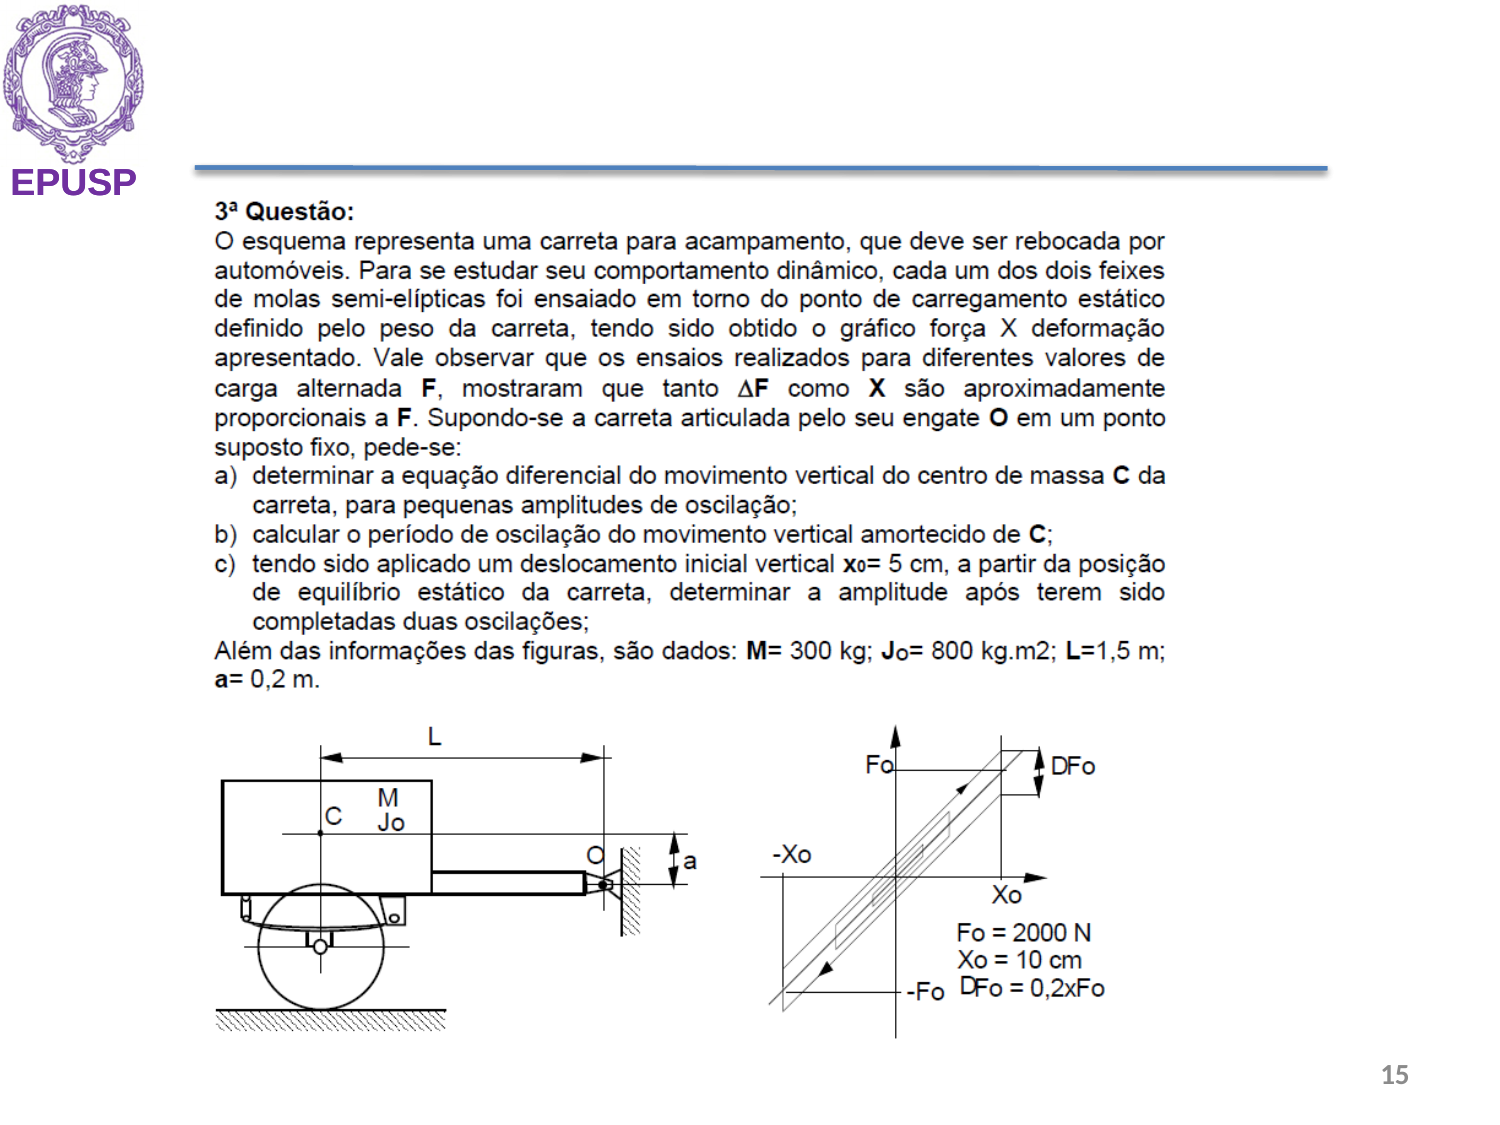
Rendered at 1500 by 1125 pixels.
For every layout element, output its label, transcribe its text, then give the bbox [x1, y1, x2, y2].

picture [159, 187, 1214, 1053]
slide_number 15 [1074, 1042, 1425, 1103]
picture [0, 0, 148, 167]
